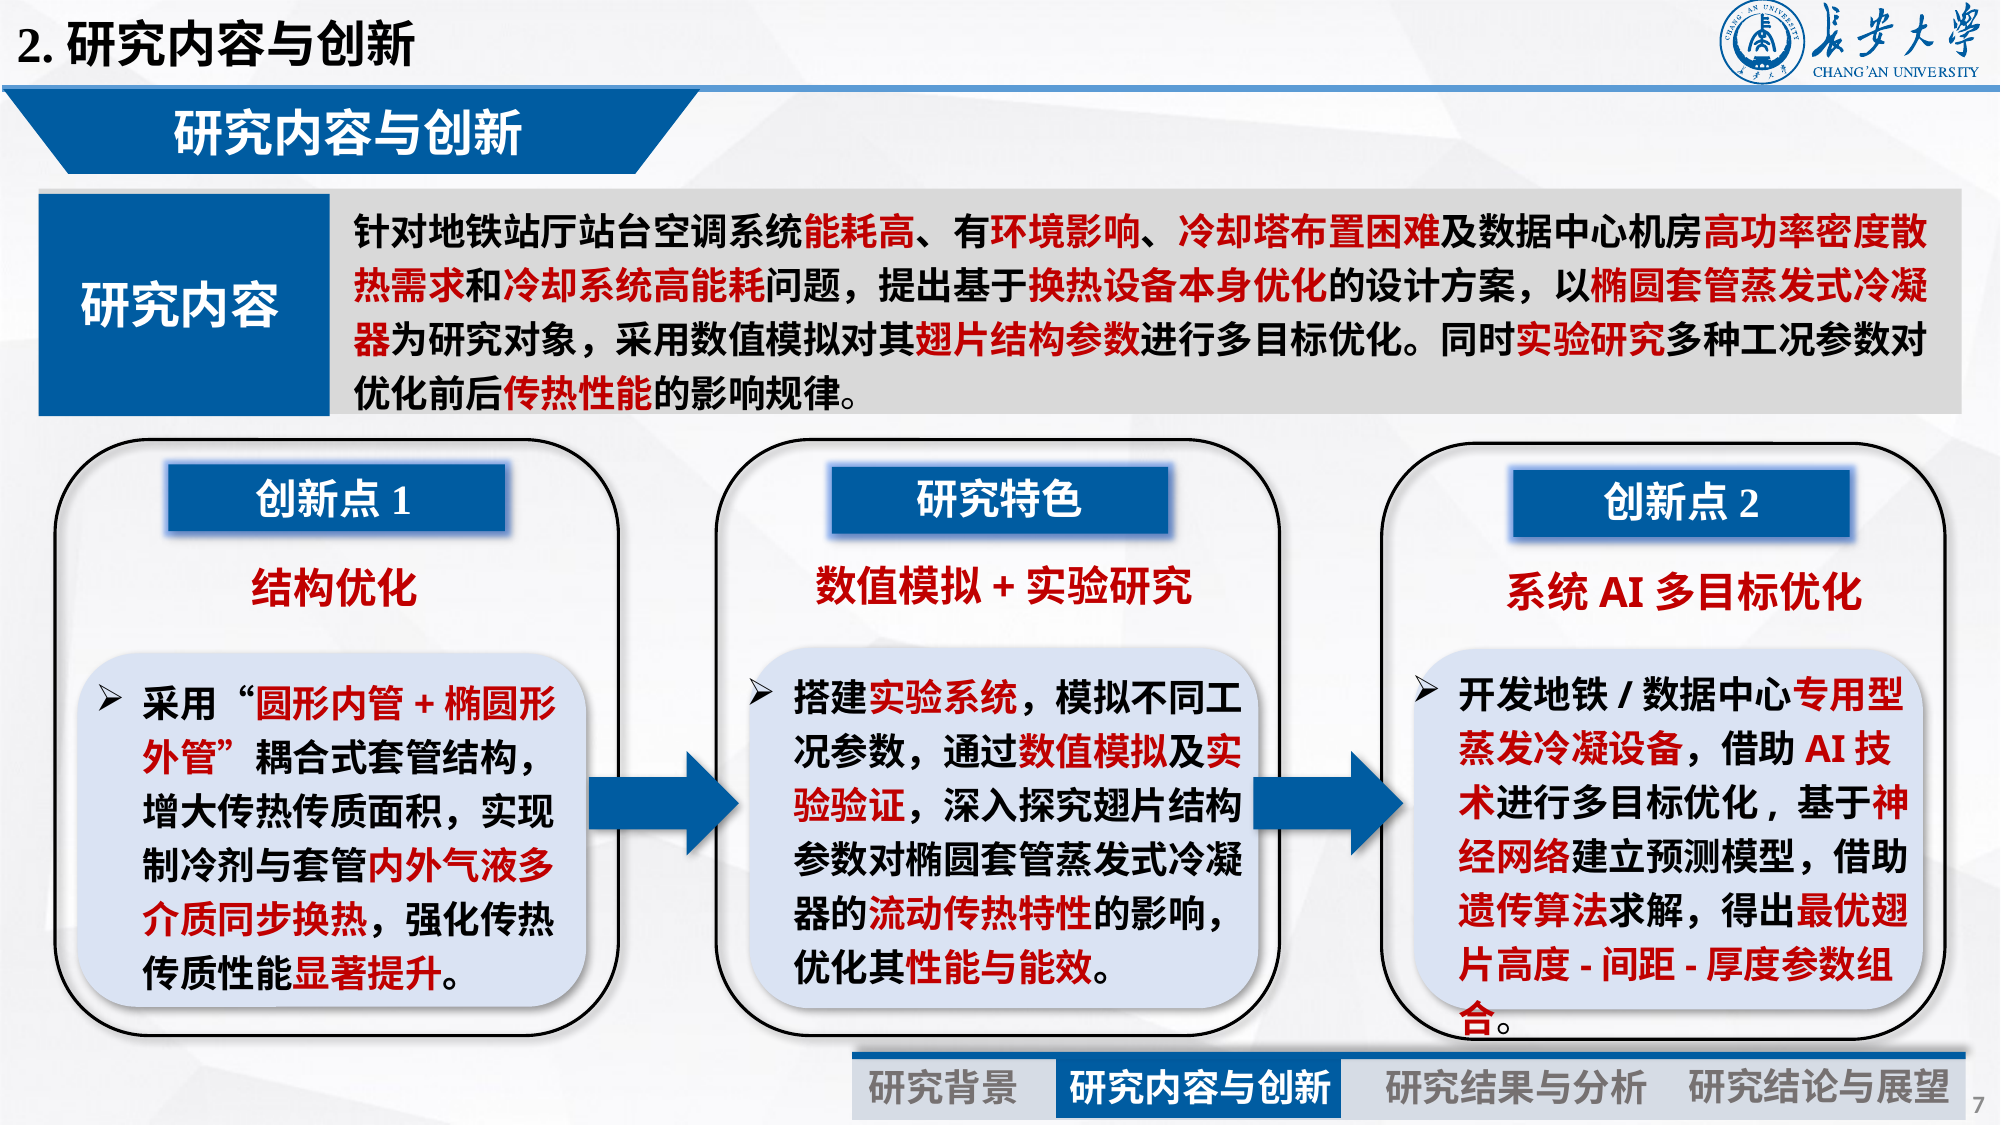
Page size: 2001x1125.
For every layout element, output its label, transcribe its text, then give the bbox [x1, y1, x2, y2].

text_box [1, 89, 702, 161]
text_box 2.研究内容与创新 [1, 5, 1004, 80]
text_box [852, 1051, 2000, 1120]
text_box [34, 188, 1966, 420]
text_box [63, 169, 641, 176]
slide_number 7 [1550, 1120, 2000, 1125]
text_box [1719, 0, 1980, 85]
text_box 研究内容与创新 [50, 93, 647, 169]
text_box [54, 439, 1945, 1040]
picture [0, 0, 2001, 1125]
